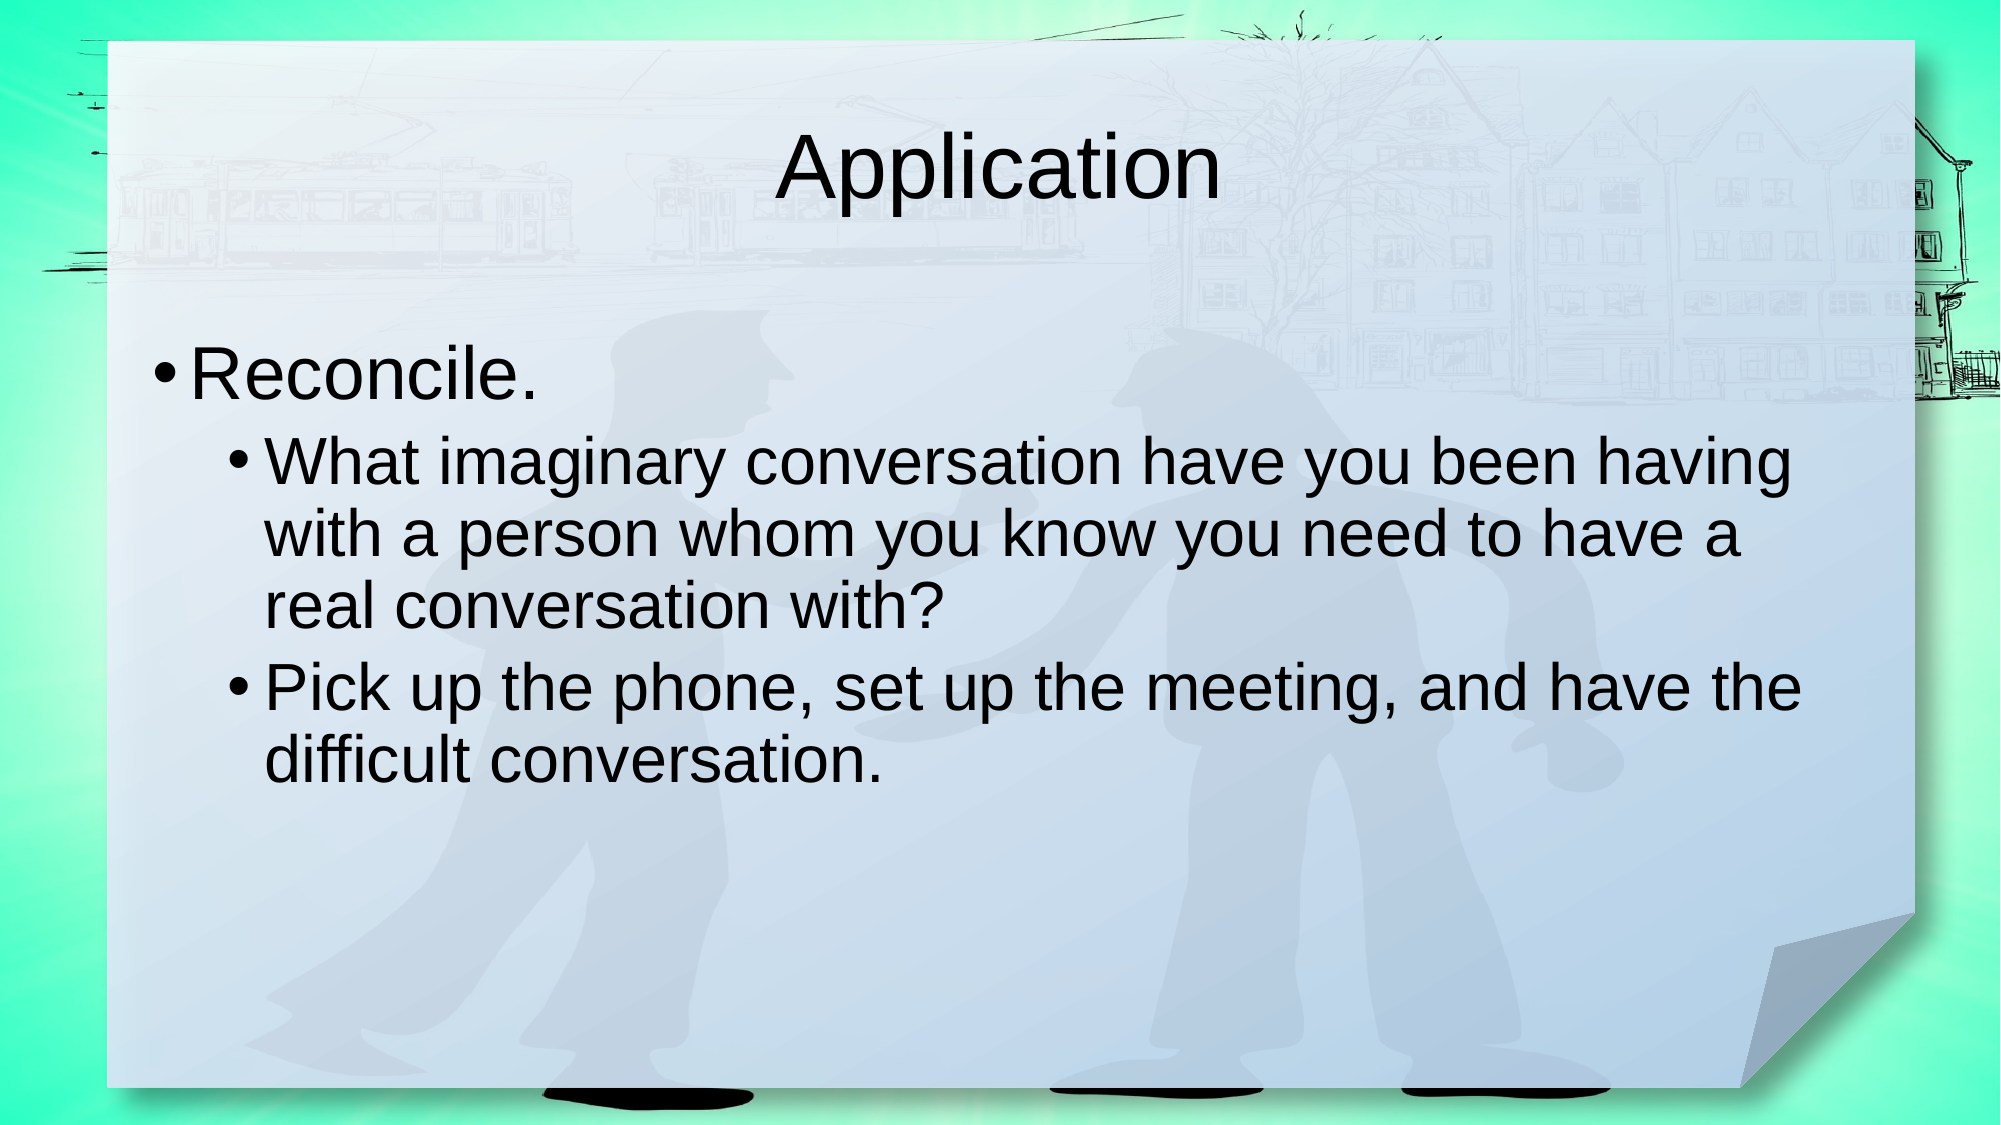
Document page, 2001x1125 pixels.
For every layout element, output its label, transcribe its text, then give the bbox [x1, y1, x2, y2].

title Application [137, 59, 1863, 278]
list Reconcile. What imaginary conversation have you been having with a person whom you know you need to have a real conversation with? Pick up the phone, set up the meeting, and have the difficult conversation. [137, 327, 1863, 1014]
picture [0, 0, 2001, 1125]
